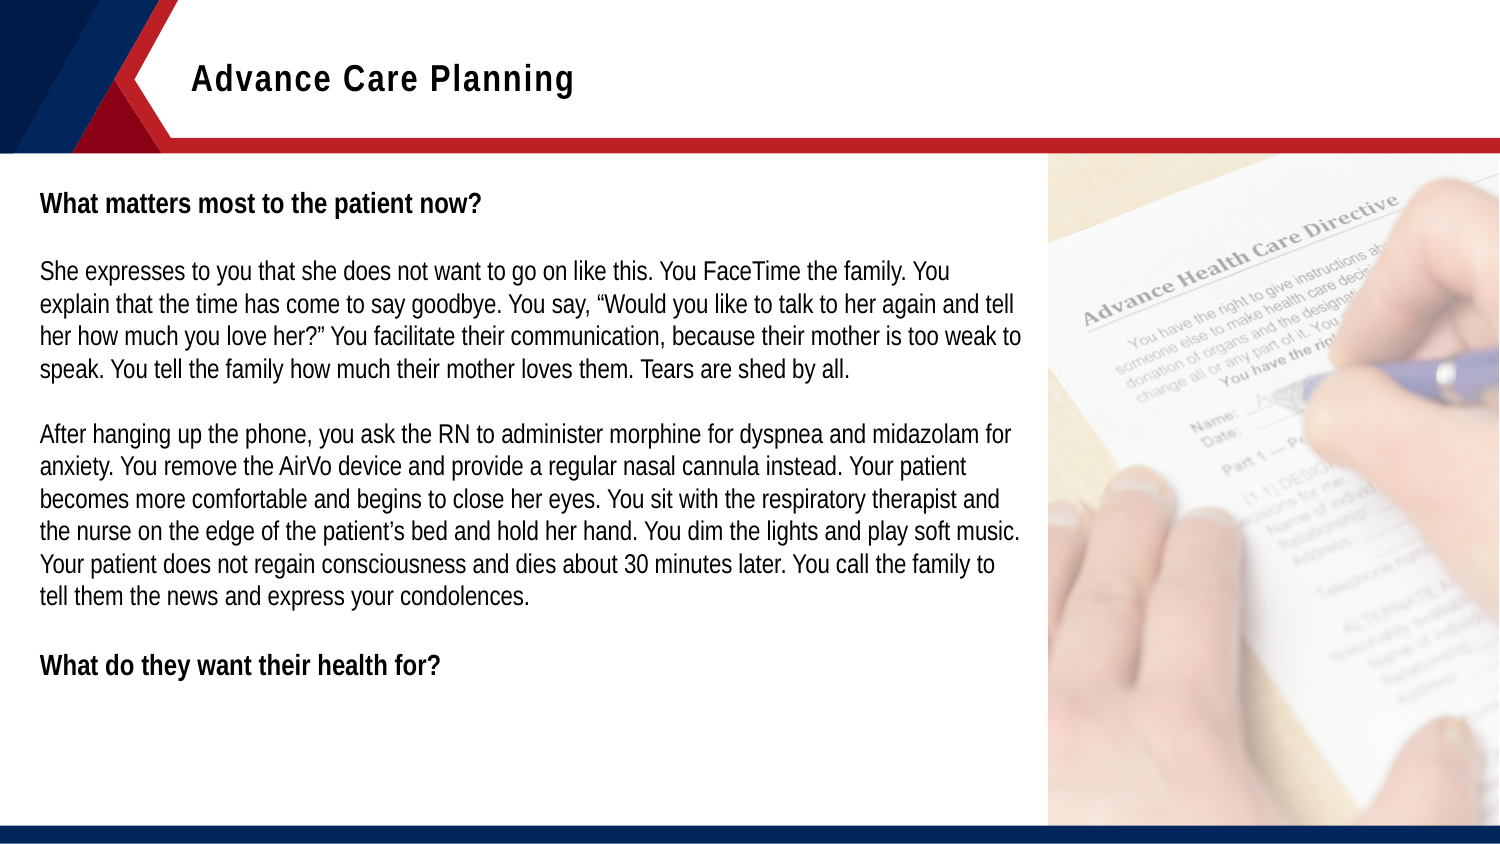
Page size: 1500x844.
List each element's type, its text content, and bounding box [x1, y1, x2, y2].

picture [1048, 154, 1500, 829]
text_box What matters most to the patient now? She expresses to you that she does not want to go on like this. You FaceTime the family. You explain that the time has come to say goodbye. You say, “Would you like to talk to her again and tell her how much you love her?” You facilitate their communication, because their mother is too weak to speak. You tell the family how much their mother loves them. Tears are shed by all. After hanging up the phone, you ask the RN to administer morphine for dyspnea and midazolam for anxiety. You remove the AirVo device and provide a regular nasal cannula instead. Your patient becomes more comfortable and begins to close her eyes. You sit with the respiratory therapist and the nurse on the edge of the patient’s bed and hold her hand. You dim the lights and play soft music. Your patient does not regain consciousness and dies about 30 minutes later. You call the family to tell them the news and express your condolences. What do they want their health for? [24, 176, 1038, 825]
text_box [0, 825, 1500, 844]
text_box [0, 0, 1500, 154]
